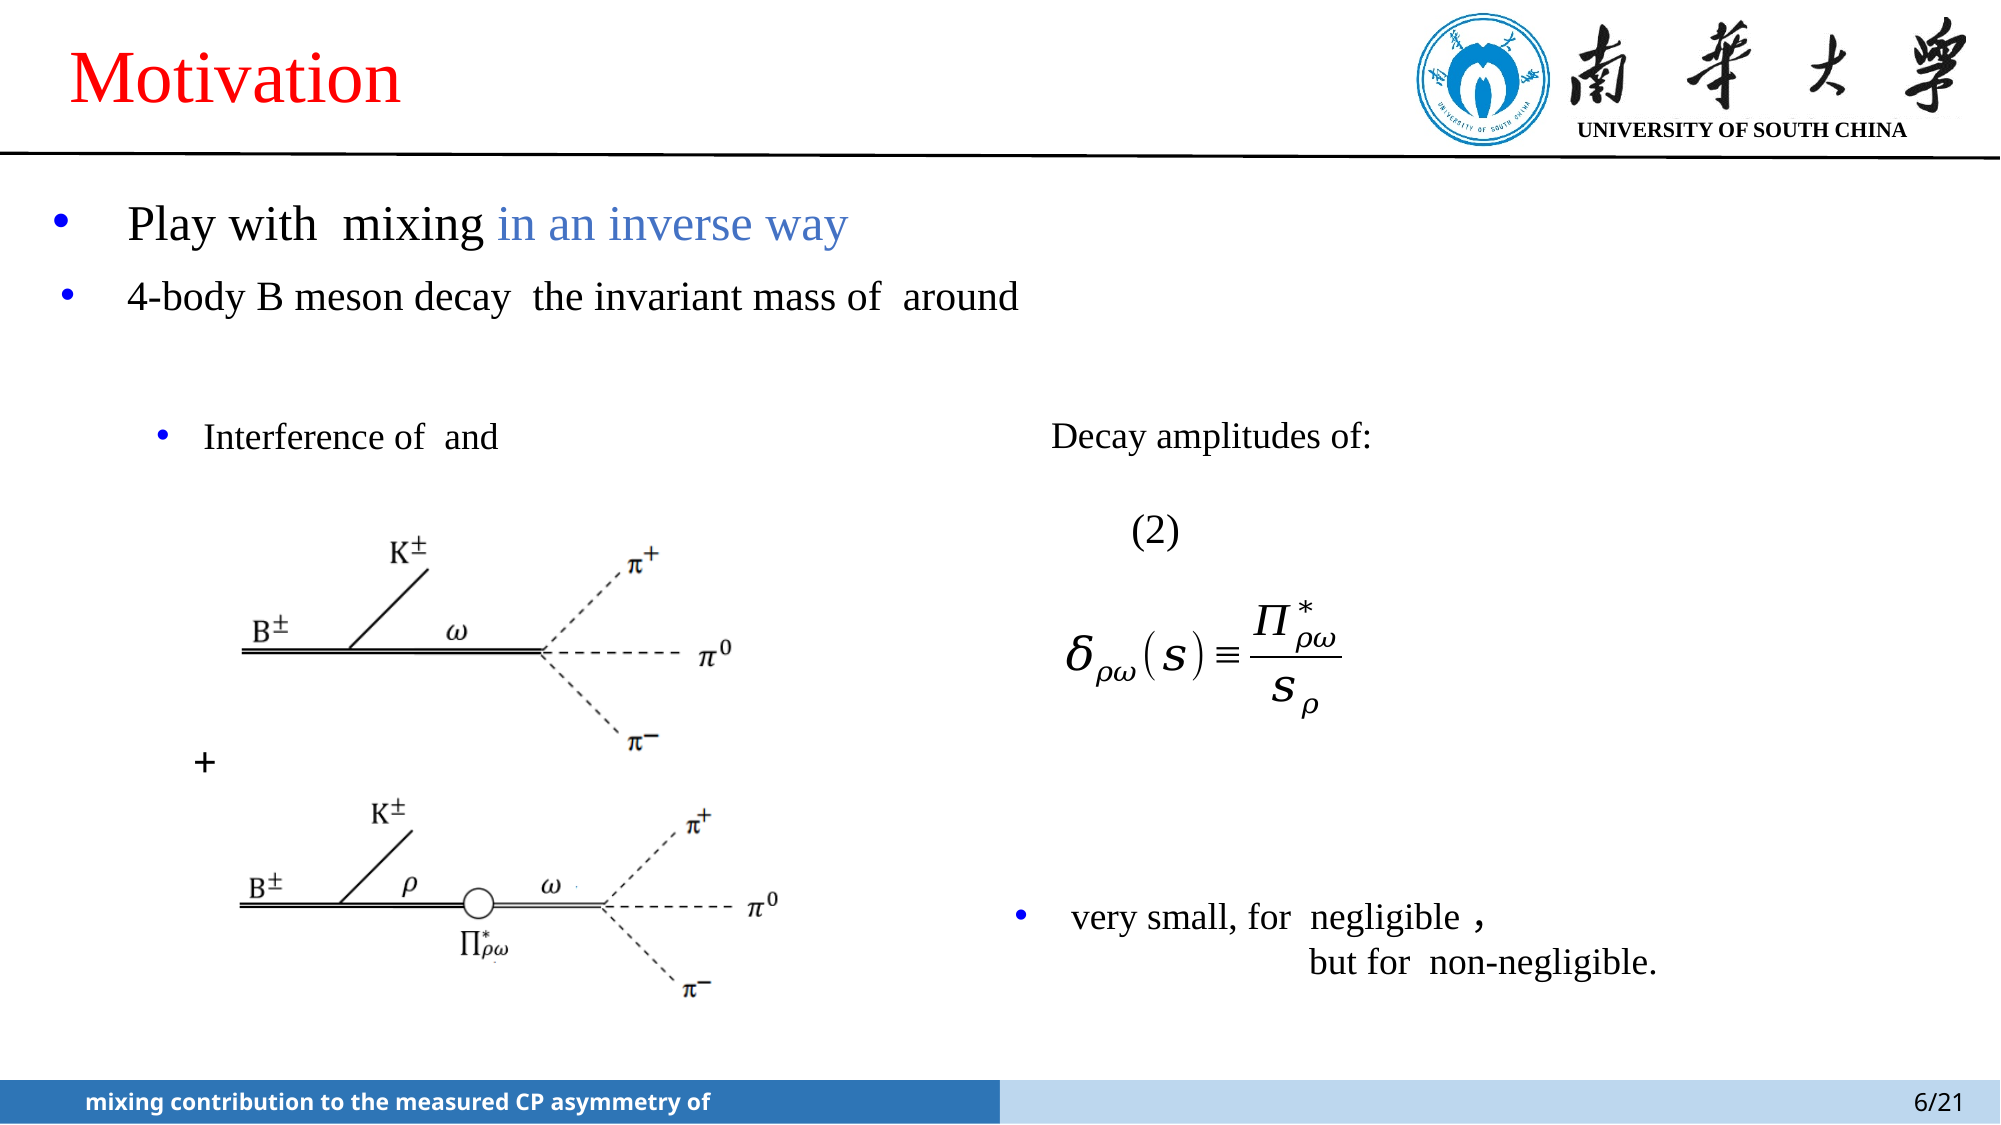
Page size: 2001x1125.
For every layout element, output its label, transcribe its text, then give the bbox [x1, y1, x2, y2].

text_box + [178, 728, 211, 810]
picture [231, 792, 784, 999]
picture [1415, 9, 1551, 148]
picture [210, 531, 736, 761]
text_box Motivation [54, 20, 572, 142]
text_box 6/21 [1876, 1082, 1981, 1125]
picture [1552, 17, 1966, 119]
